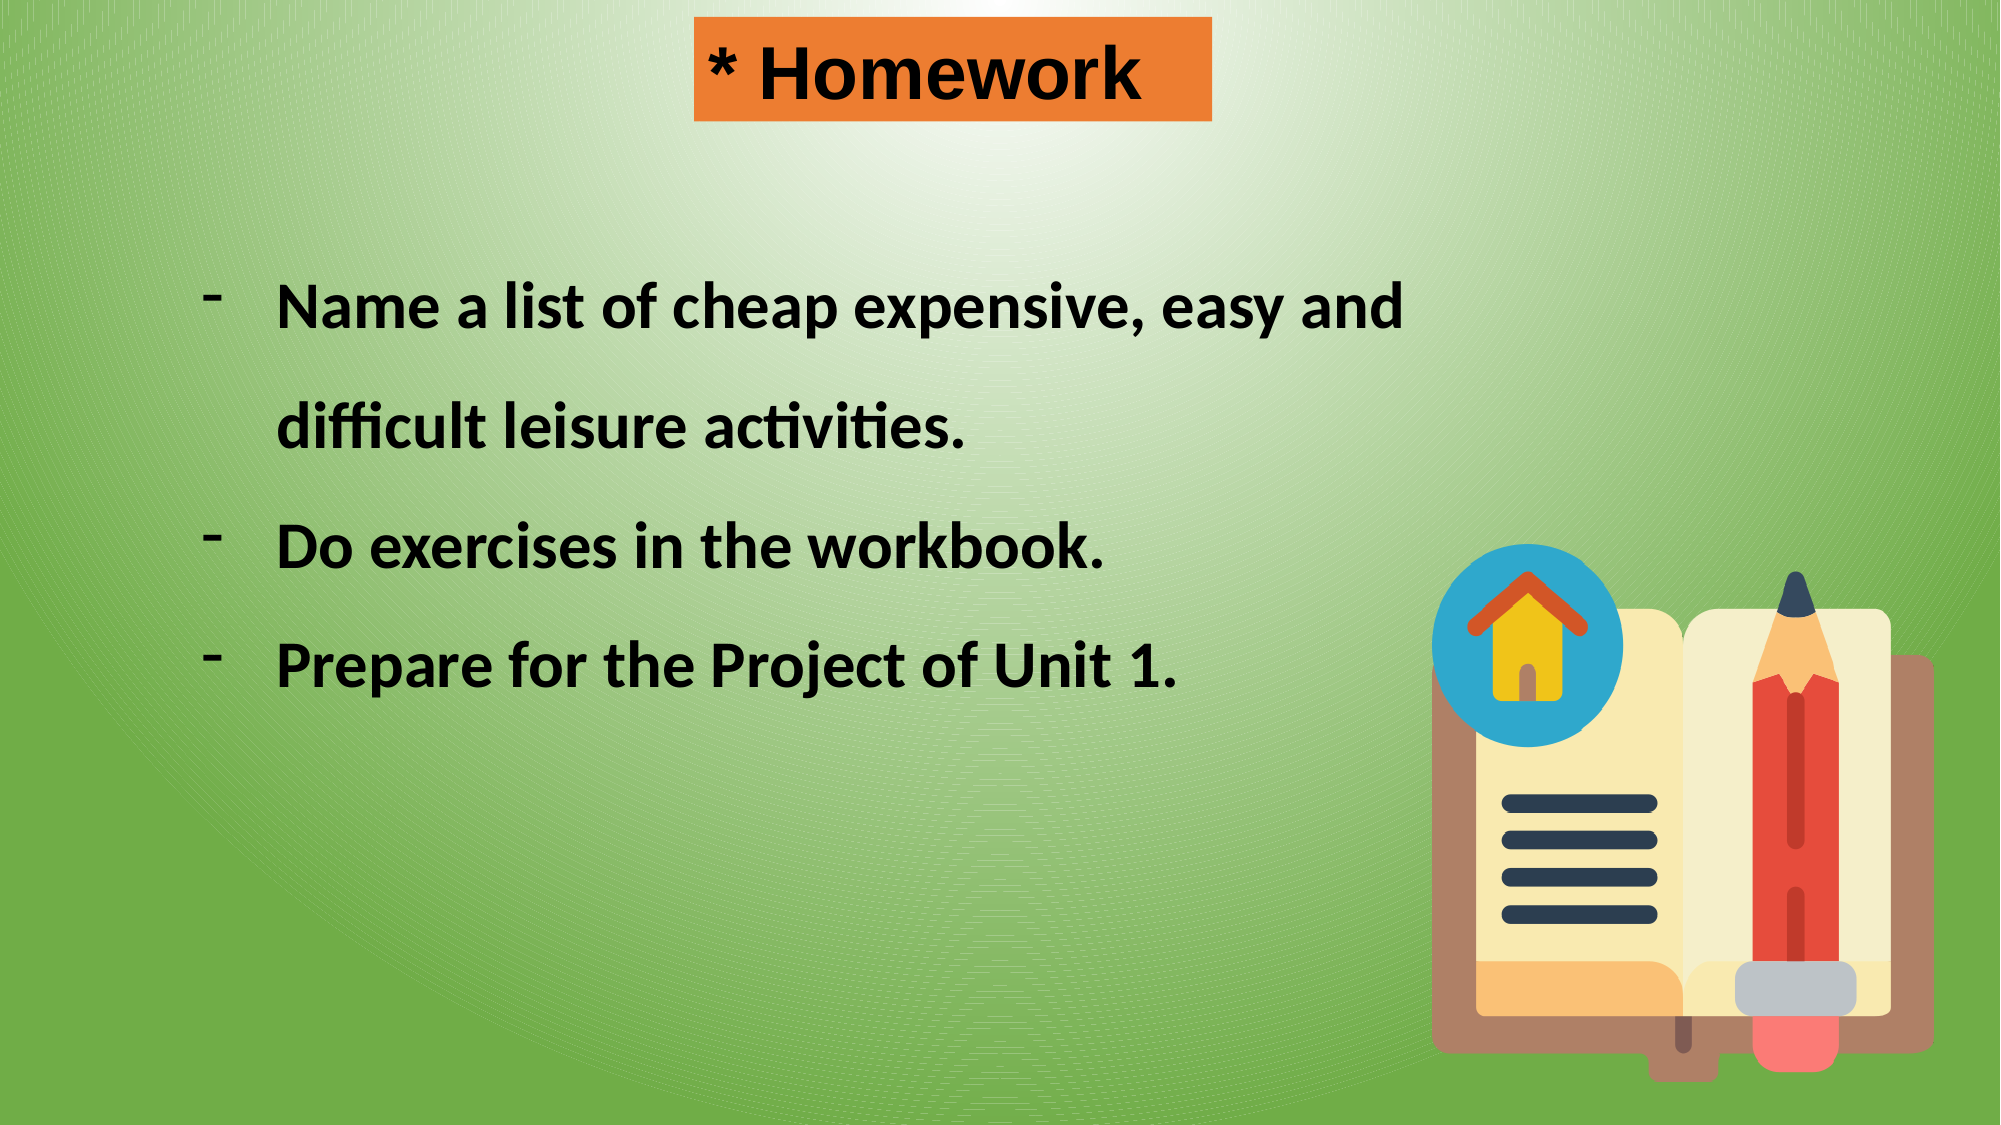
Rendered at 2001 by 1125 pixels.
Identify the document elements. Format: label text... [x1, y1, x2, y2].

text_box Name a list of cheap expensive, easy and difficult leisure activities. Do exercises in the workbook. Prepare for the Project of Unit 1. [186, 214, 1524, 709]
text_box * Homework [694, 16, 1213, 122]
picture [1432, 544, 1934, 1082]
